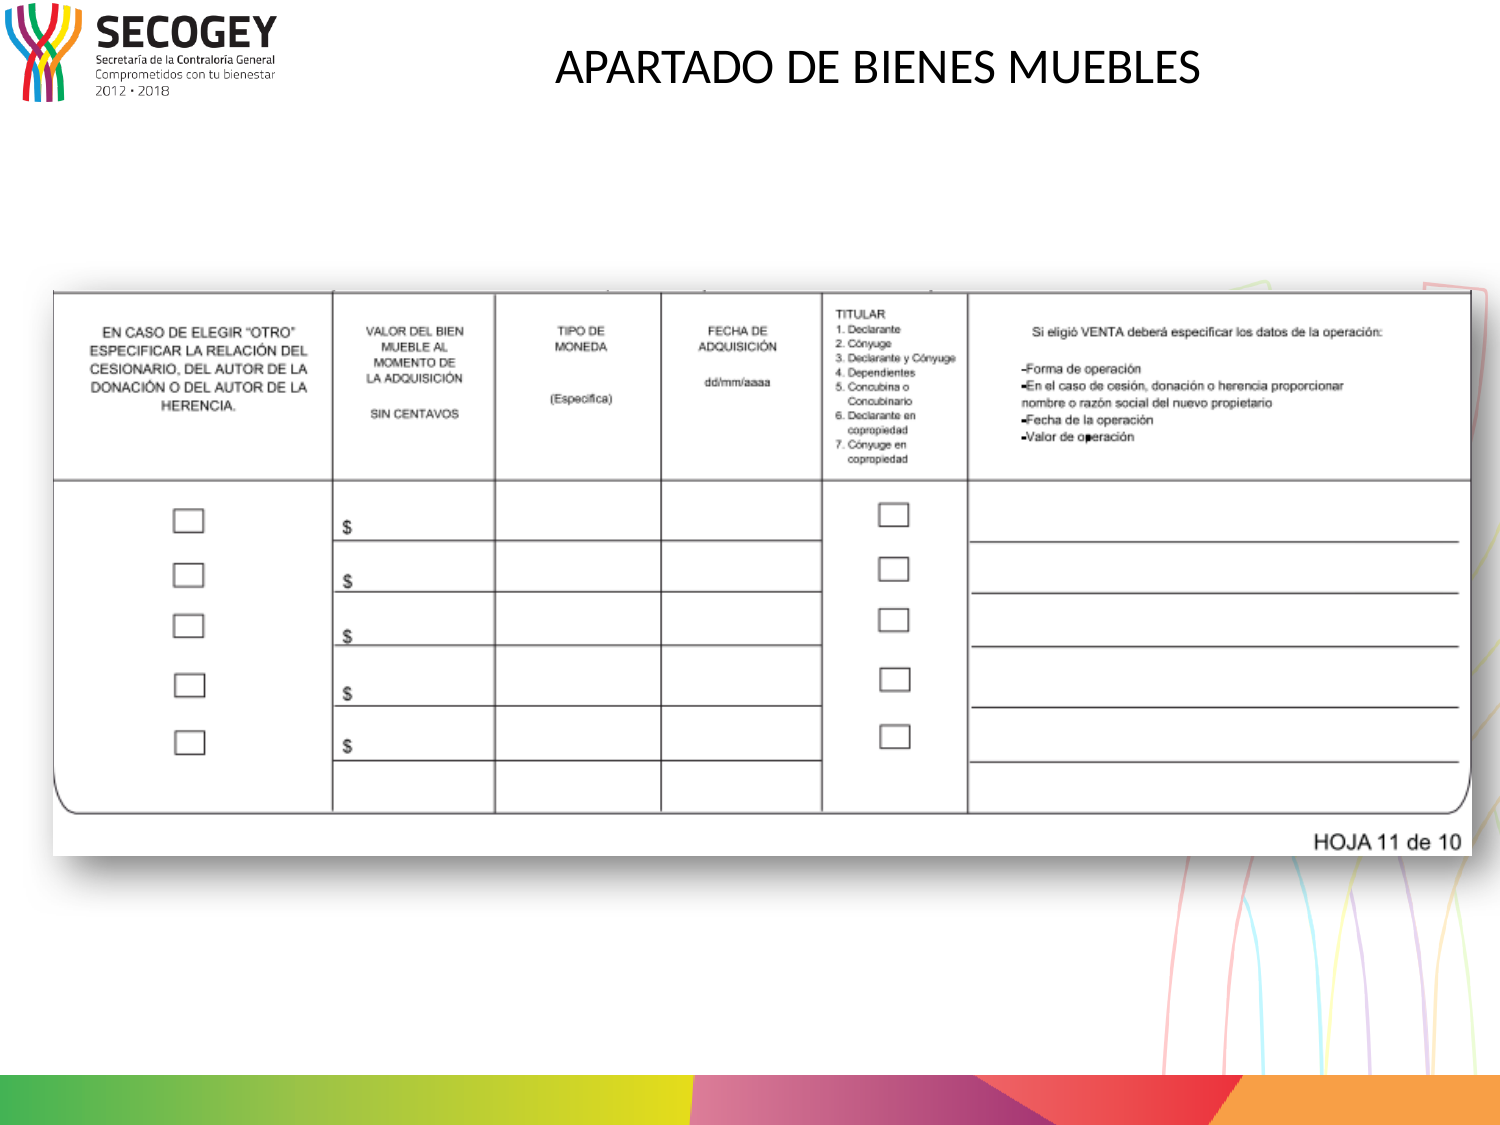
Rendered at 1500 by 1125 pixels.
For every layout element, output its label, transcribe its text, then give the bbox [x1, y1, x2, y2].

picture [5, 3, 277, 102]
picture [0, 279, 1500, 1125]
text_box APARTADO DE BIENES MUEBLES [310, 26, 1447, 101]
